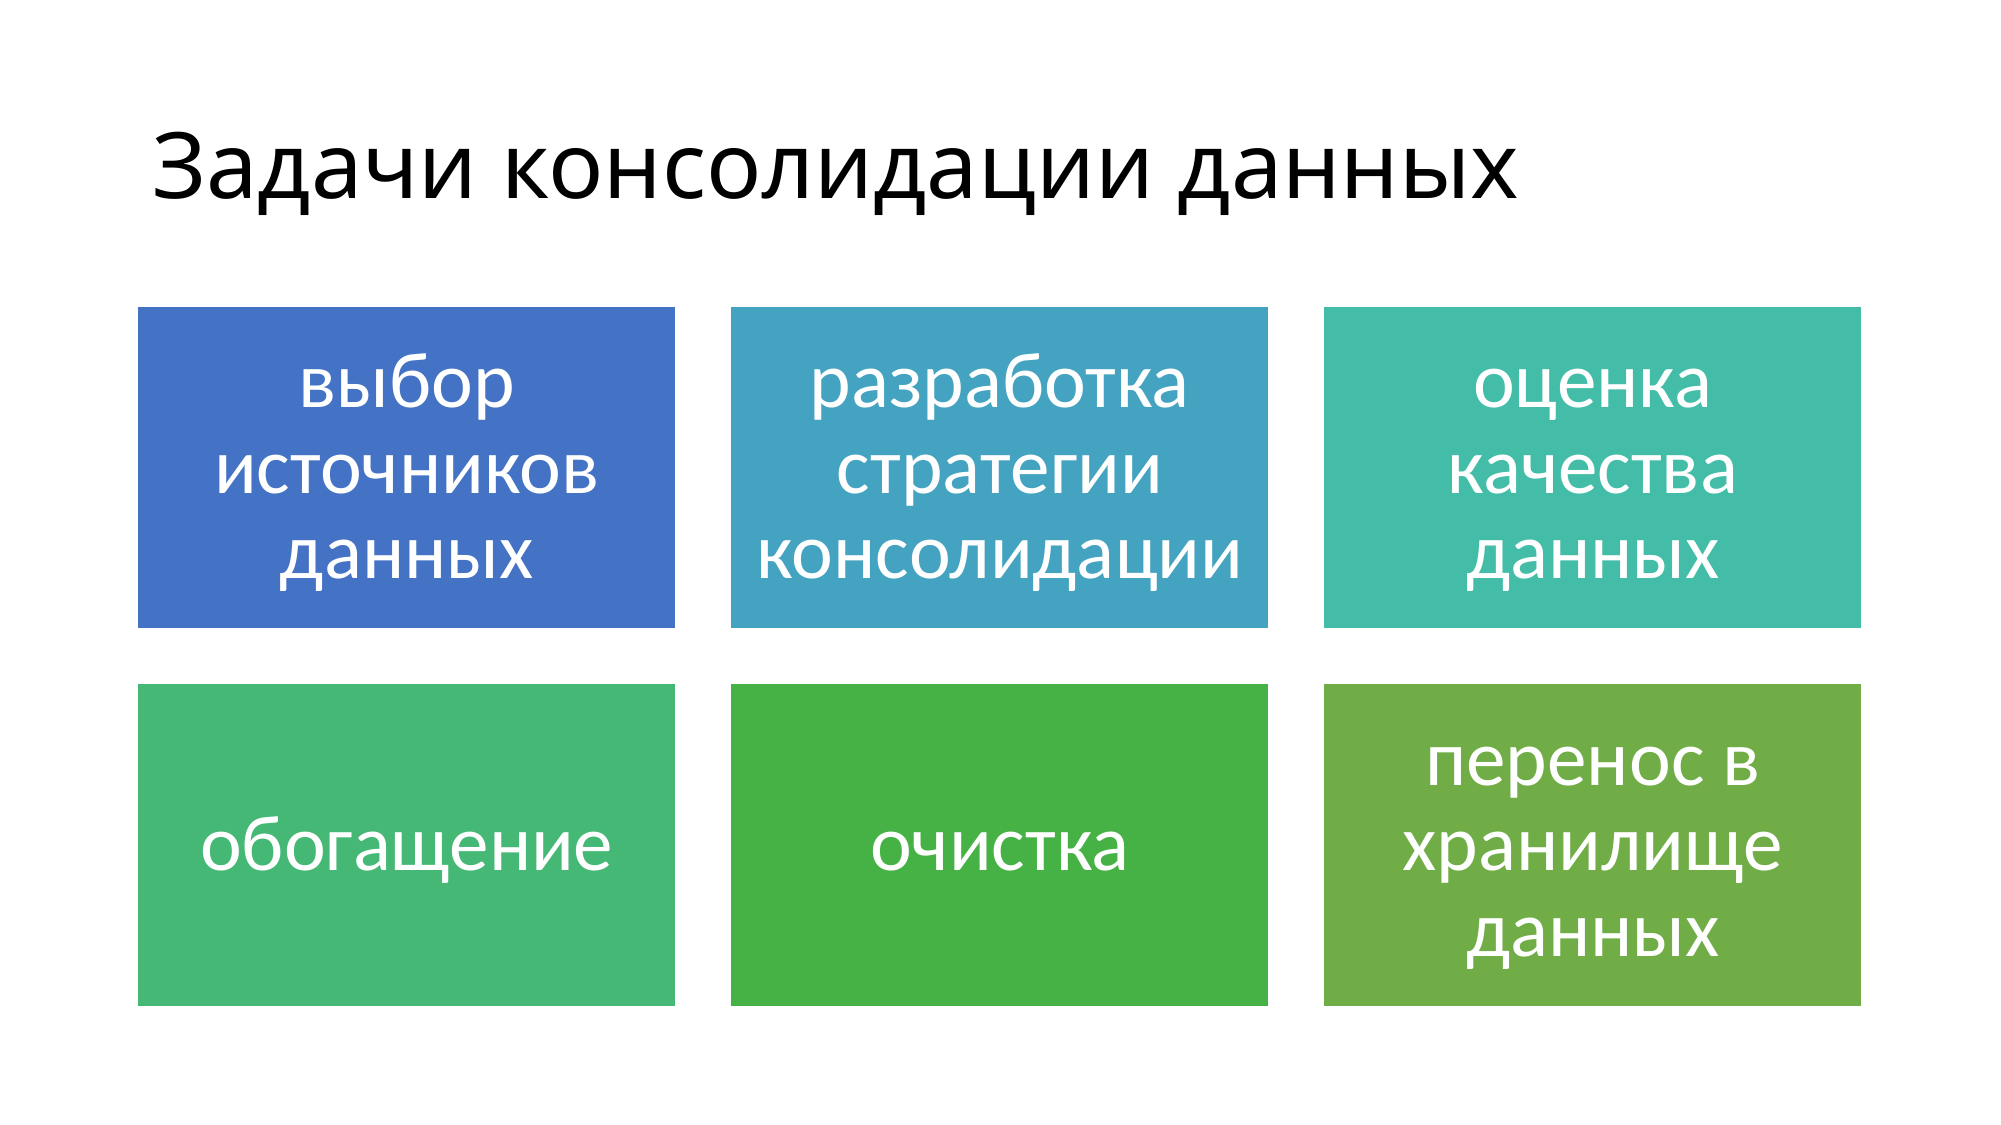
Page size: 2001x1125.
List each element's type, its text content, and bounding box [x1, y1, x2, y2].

title Задачи консолидации данных [137, 59, 1863, 278]
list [137, 299, 1863, 1014]
